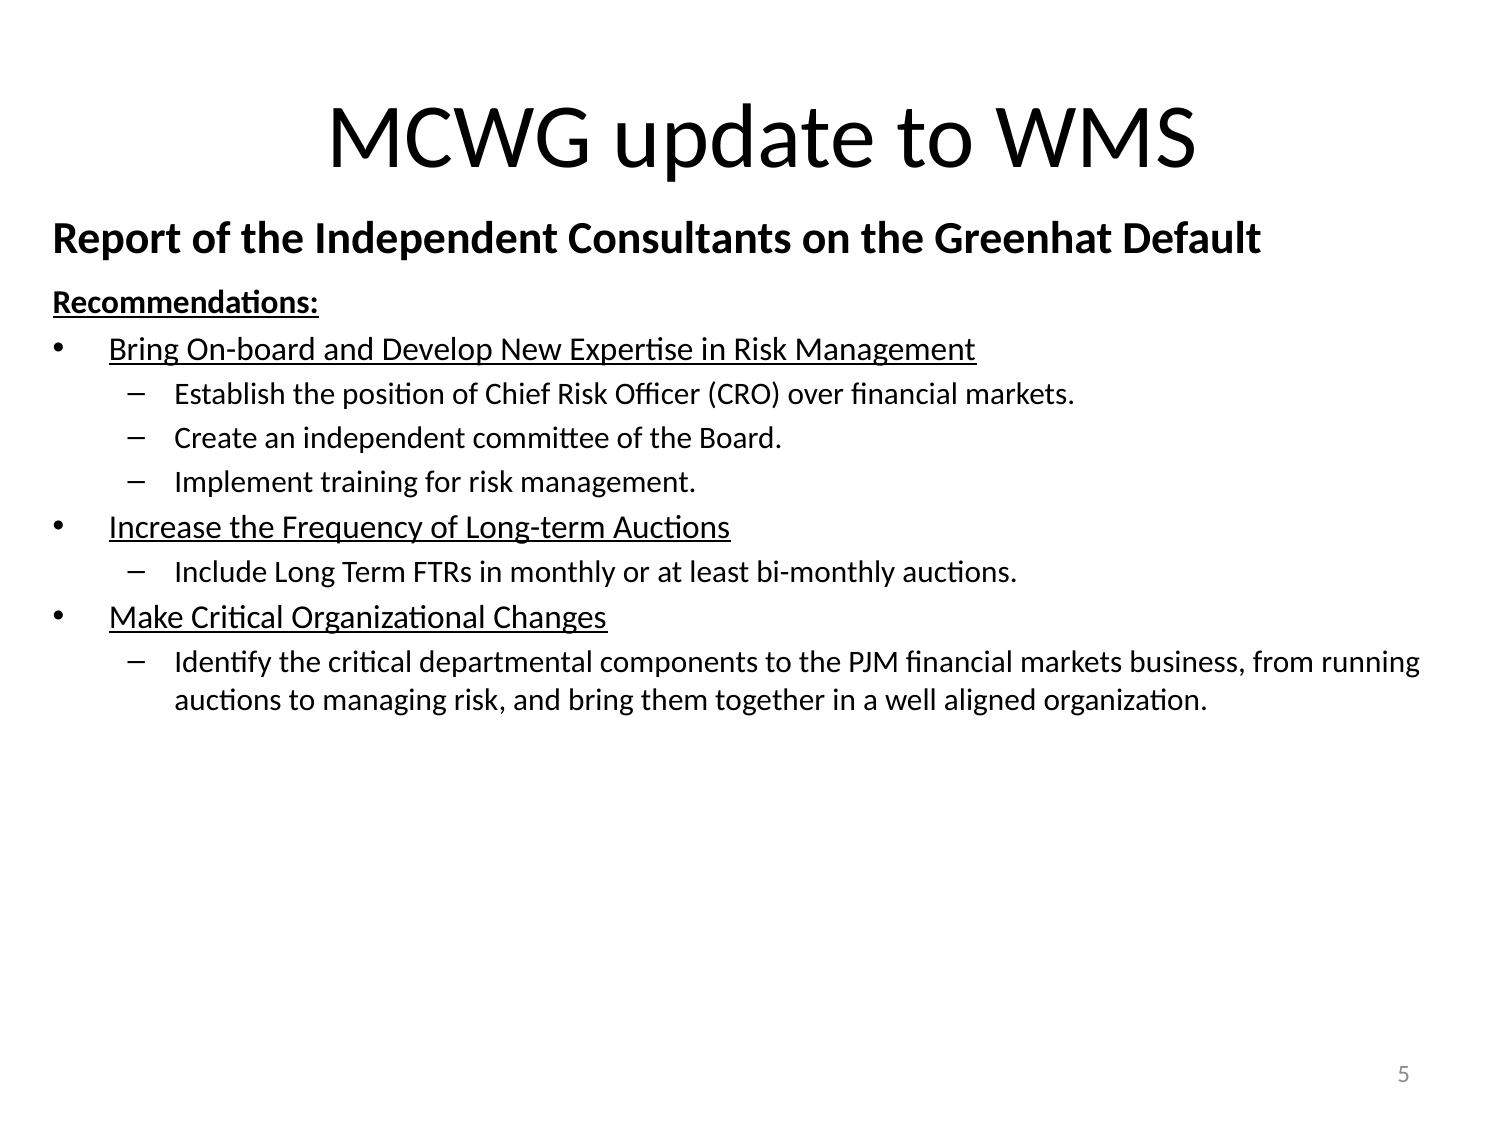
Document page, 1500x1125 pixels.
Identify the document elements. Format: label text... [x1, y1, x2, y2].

list Report of the Independent Consultants on the Greenhat Default Recommendations: Bring On-board and Develop New Expertise in Risk Management Establish the position of Chief Risk Officer (CRO) over financial markets. Create an independent committee of the Board. Implement training for risk management. Increase the Frequency of Long-term Auctions Include Long Term FTRs in monthly or at least bi-monthly auctions. Make Critical Organizational Changes Identify the critical departmental components to the PJM financial markets business, from running auctions to managing risk, and bring them together in a well aligned organization. [37, 200, 1463, 1013]
title MCWG update to WMS [87, 62, 1438, 200]
slide_number 5 [1074, 1042, 1425, 1103]
